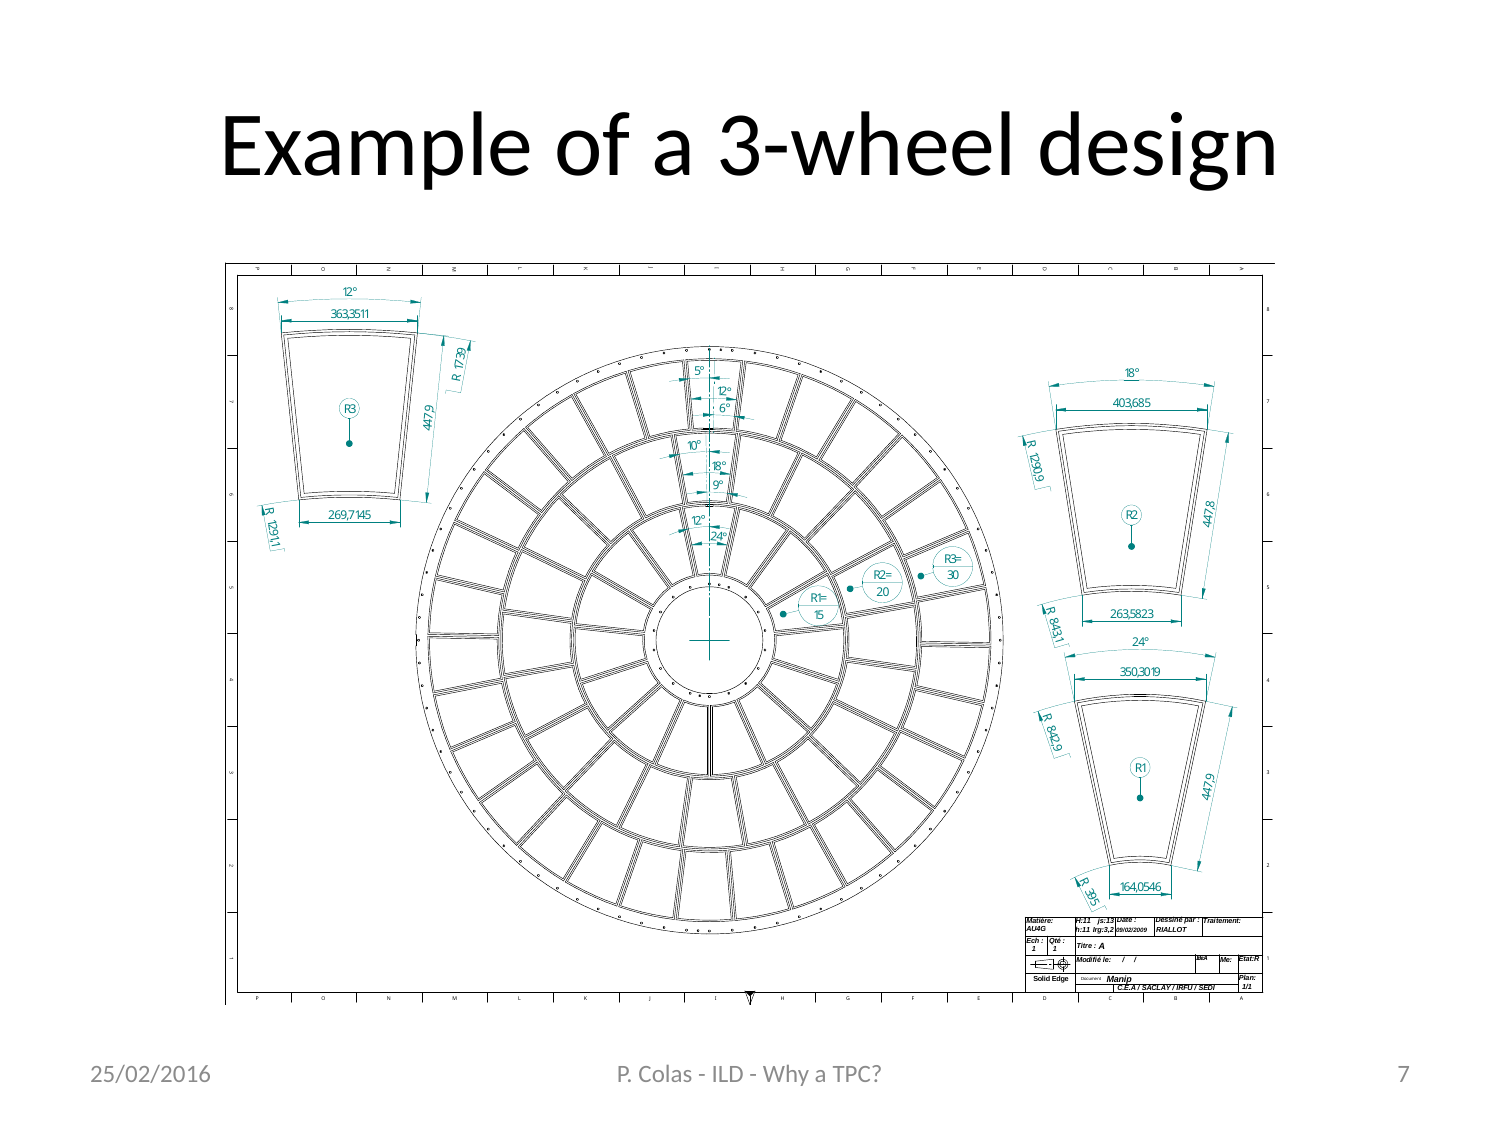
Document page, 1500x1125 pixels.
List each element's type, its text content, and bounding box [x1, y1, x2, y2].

title Example of a 3-wheel design [75, 45, 1425, 233]
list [224, 262, 1276, 1006]
slide_number 7 [1074, 1042, 1425, 1103]
footer P. Colas - ILD - Why a TPC? [512, 1042, 988, 1103]
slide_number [75, 1042, 425, 1103]
